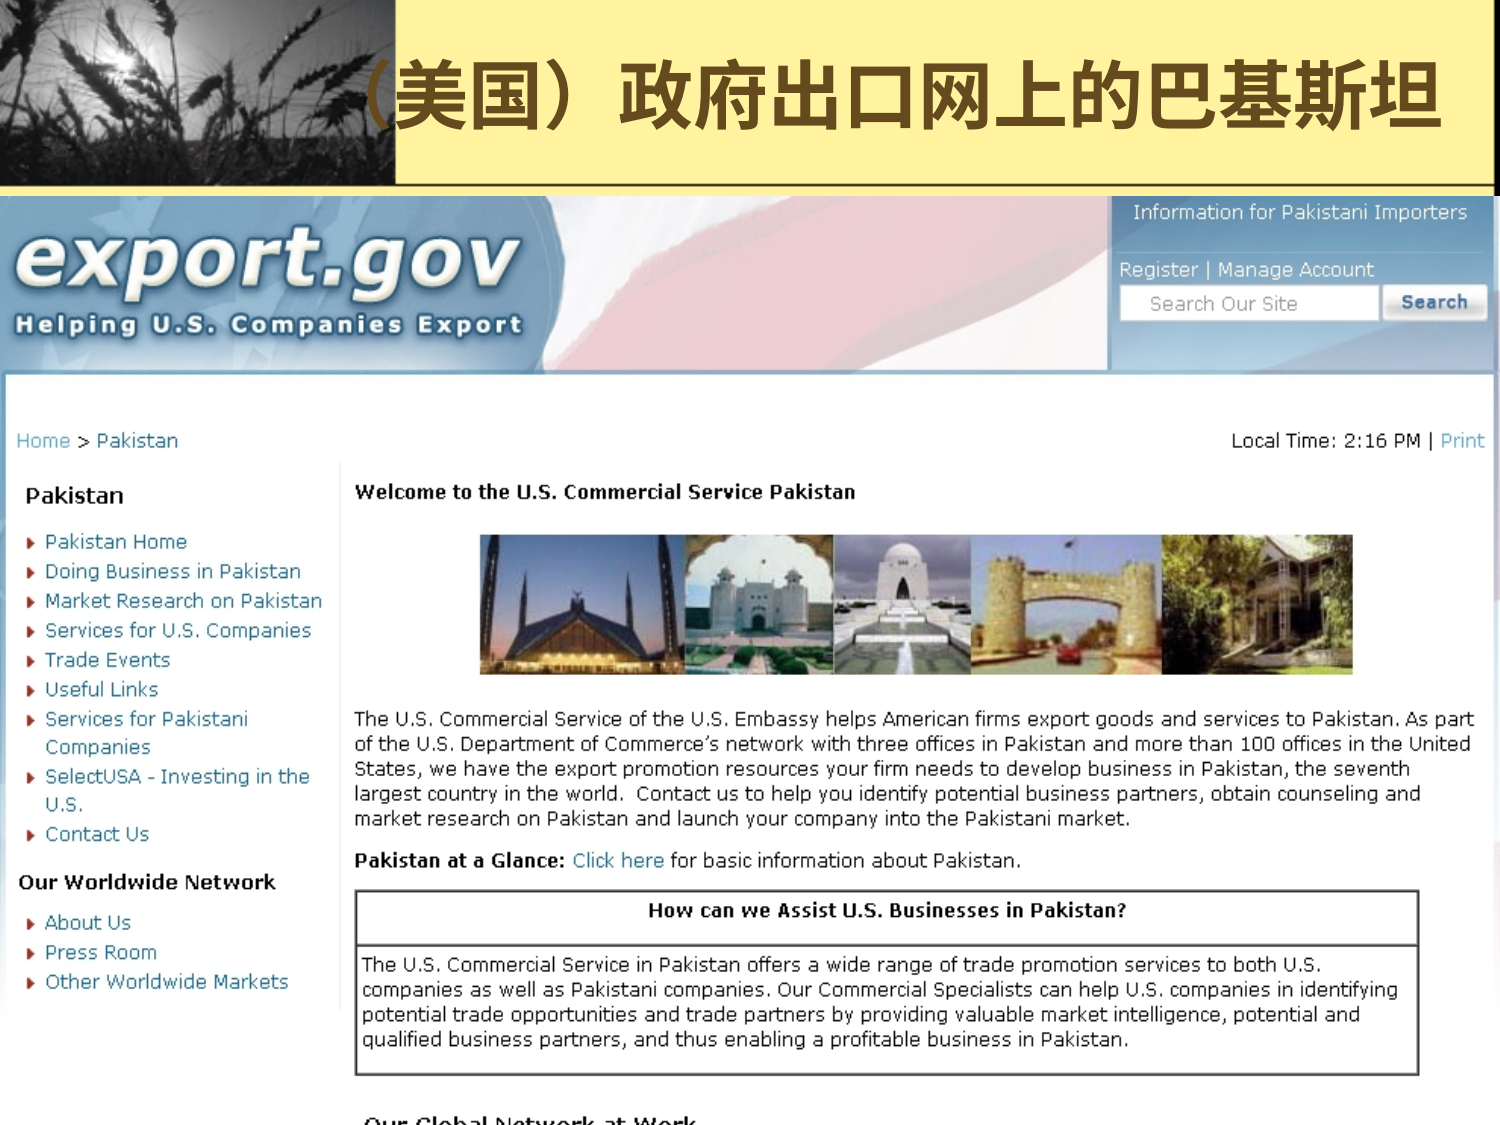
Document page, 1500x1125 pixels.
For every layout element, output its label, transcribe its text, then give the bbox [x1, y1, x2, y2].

picture [0, 0, 1500, 1125]
title （美国）政府出口网上的巴基斯坦 [100, 0, 1460, 188]
